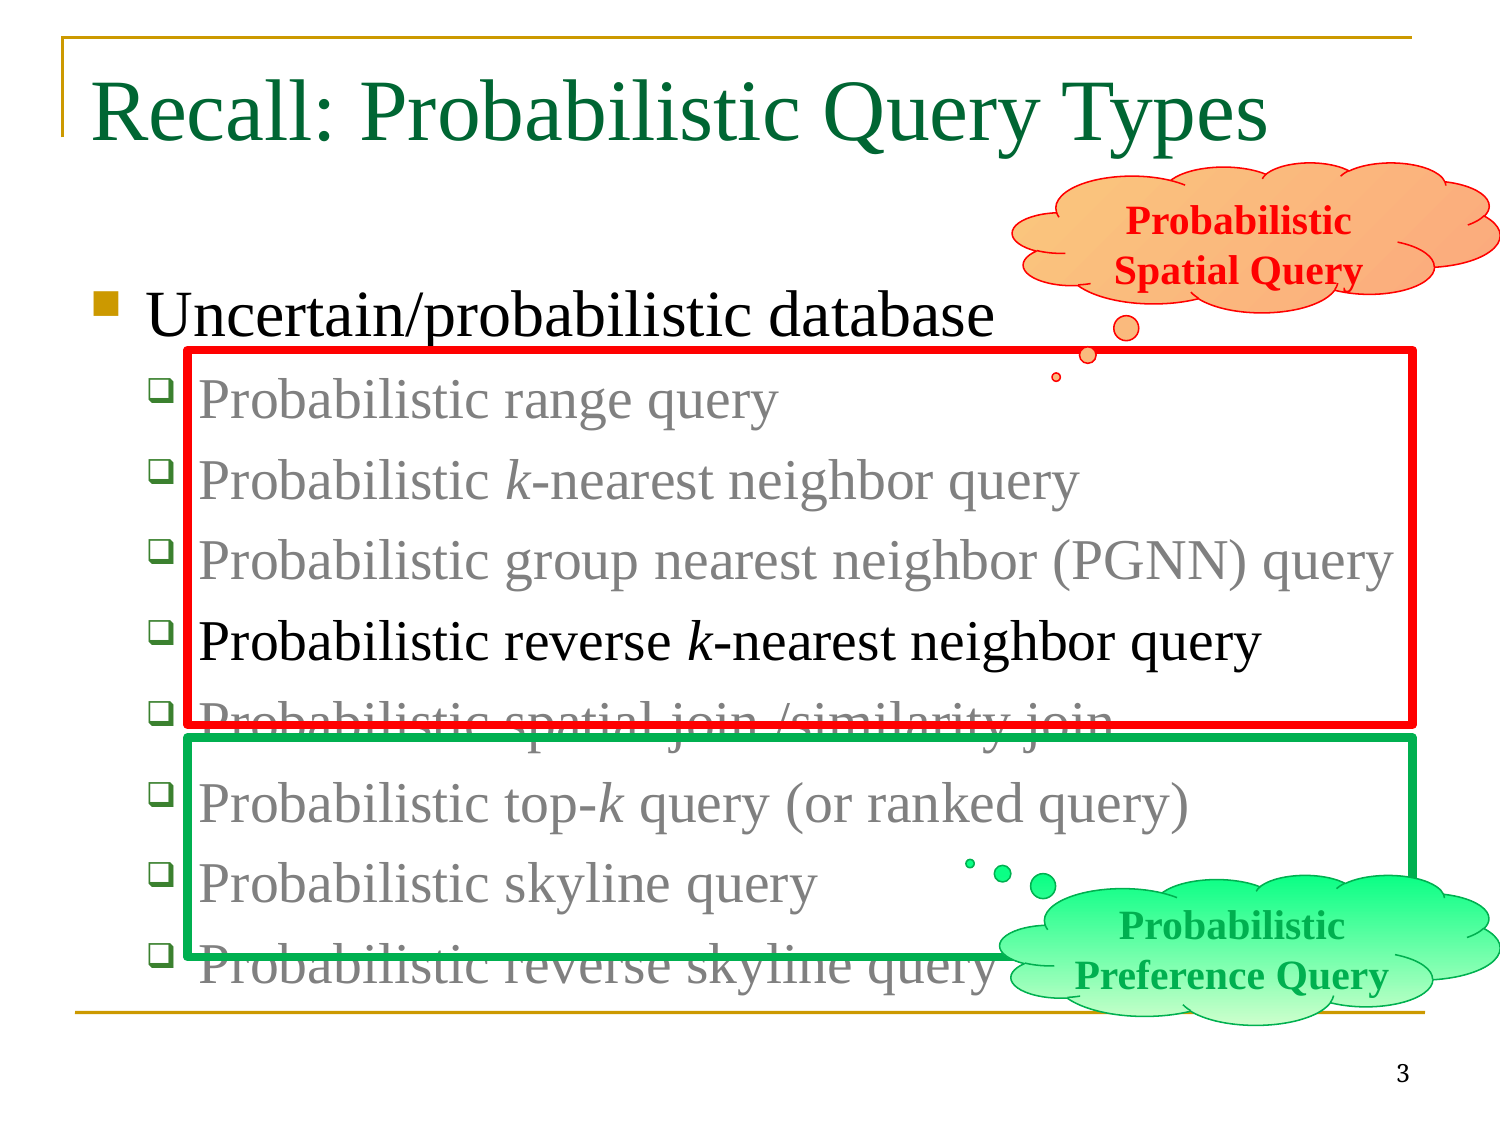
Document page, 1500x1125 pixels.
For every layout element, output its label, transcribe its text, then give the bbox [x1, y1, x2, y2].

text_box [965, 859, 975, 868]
text_box Probabilistic Spatial Query [1113, 315, 1139, 341]
text_box Probabilistic Preference Query [999, 875, 1500, 1026]
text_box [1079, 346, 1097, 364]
text_box 3 [1074, 1024, 1425, 1100]
text_box [187, 349, 1413, 725]
title Recall: Probabilistic Query Types [75, 45, 1425, 233]
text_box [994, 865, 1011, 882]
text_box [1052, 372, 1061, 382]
text_box [187, 737, 1413, 958]
text_box Probabilistic Preference Query [1030, 873, 1056, 899]
list Uncertain/probabilistic database Probabilistic range query Probabilistic k-nearest neighbor query Probabilistic group nearest neighbor (PGNN) query Probabilistic reverse k-nearest neighbor query Probabilistic spatial join /similarity join Probabilistic top-k query (or ranked query) Probabilistic skyline query Probabilistic reverse skyline query [75, 262, 1425, 1006]
text_box Probabilistic Spatial Query [1012, 162, 1500, 313]
